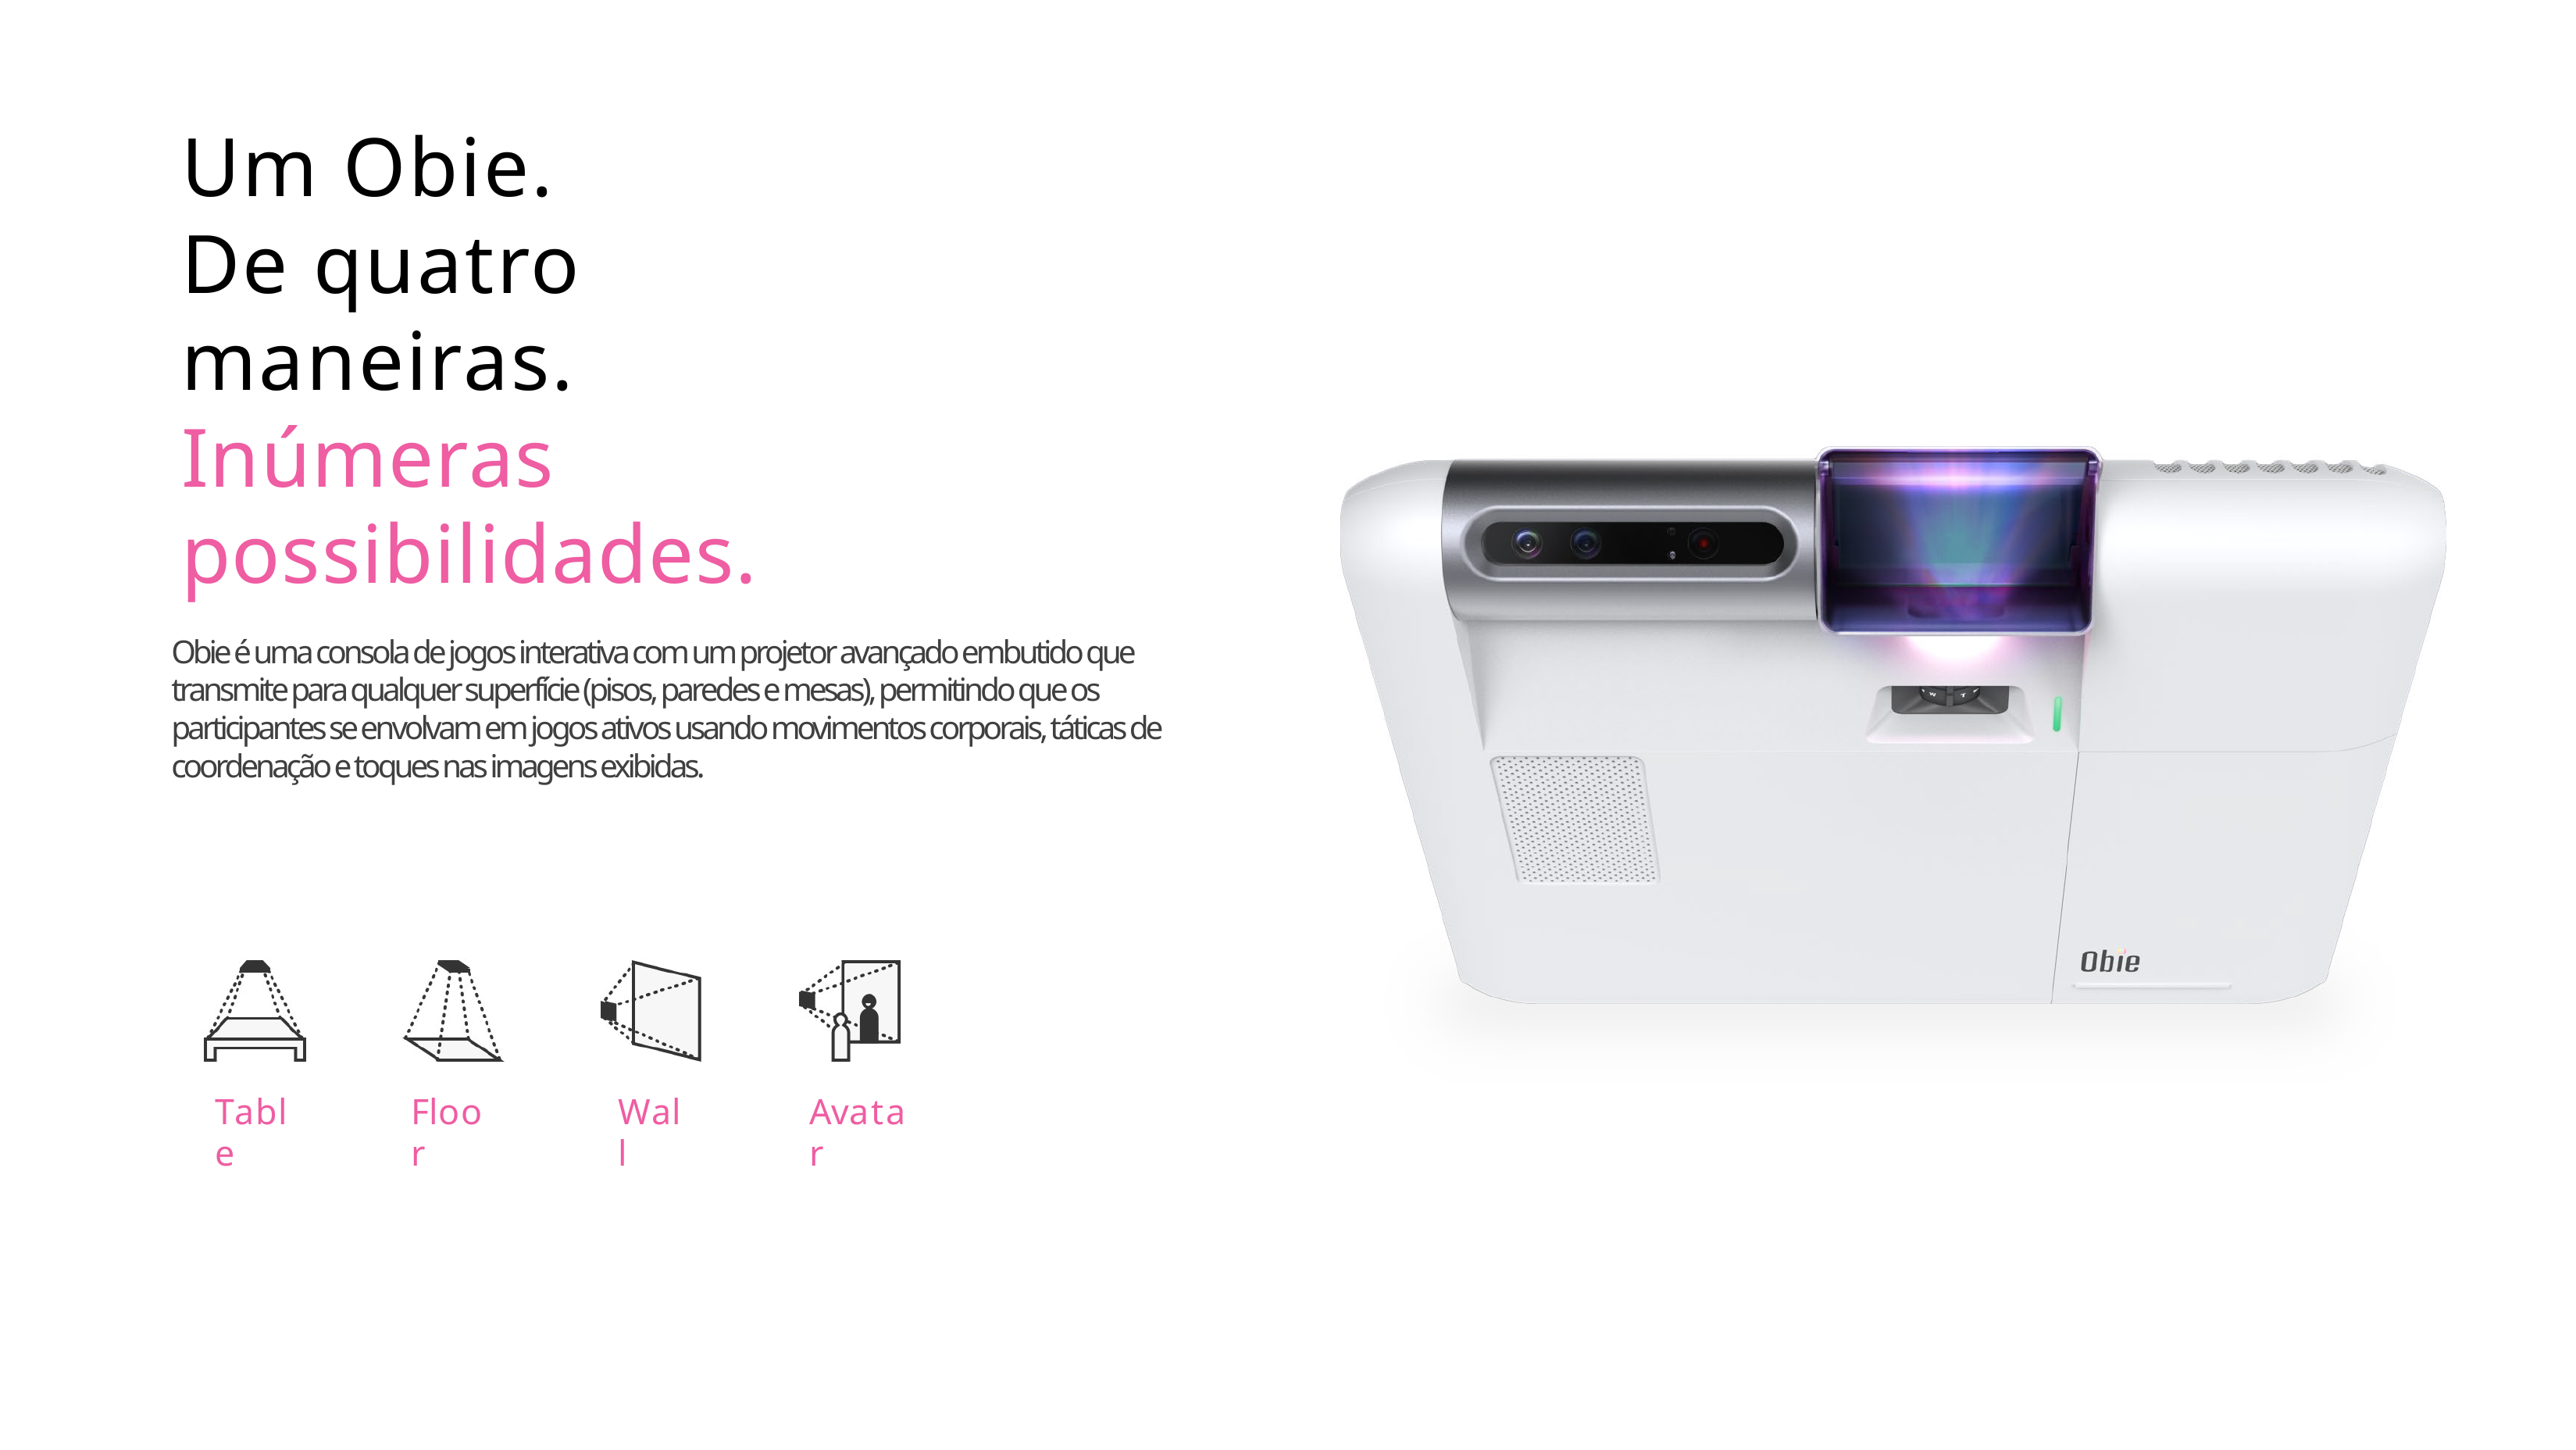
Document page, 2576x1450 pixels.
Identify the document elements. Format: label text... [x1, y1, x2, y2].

text_box [599, 959, 703, 1062]
text_box Wall [616, 1088, 690, 1173]
text_box [401, 959, 505, 1062]
title Um Obie. De quatro maneiras. Inúmeras possibilidades. [180, 114, 1190, 600]
text_box Obie é uma consola de jogos interativa com um projetor avançado embutido que transmite para qualquer superfície (pisos, paredes e mesas), permitindo que os participantes se envolvam em jogos ativos usando movimentos corporais, táticas de coordenação e toques nas imagens exibidas. [171, 630, 1226, 837]
text_box Avatar [808, 1088, 918, 1173]
text_box [797, 959, 901, 1062]
text_box [1297, 359, 2474, 1084]
text_box Floor [409, 1088, 492, 1173]
text_box [202, 959, 307, 1062]
text_box Table [212, 1088, 301, 1173]
